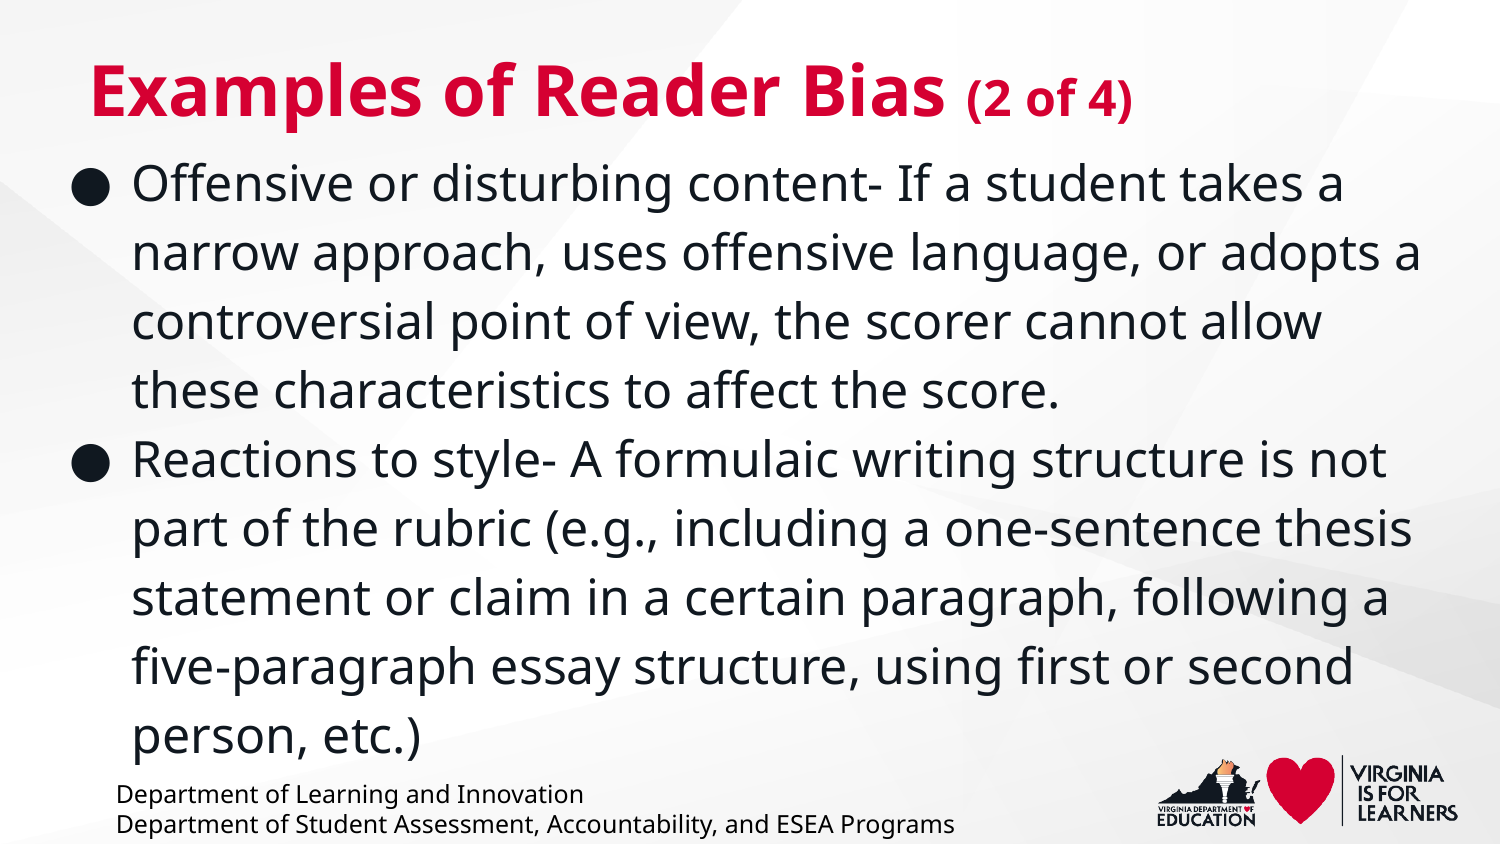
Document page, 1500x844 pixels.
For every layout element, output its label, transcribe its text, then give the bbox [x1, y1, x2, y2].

list Offensive or disturbing content- If a student takes a narrow approach, uses offensive language, or adopts a controversial point of view, the scorer cannot allow these characteristics to affect the score. Reactions to style- A formulaic writing structure is not part of the rubric (e.g., including a one-sentence thesis statement or claim in a certain paragraph, following a five-paragraph essay structure, using first or second person, etc.) [41, 127, 1463, 688]
title Examples of Reader Bias (2 of 4) [73, 30, 1472, 125]
picture [0, 0, 1500, 844]
